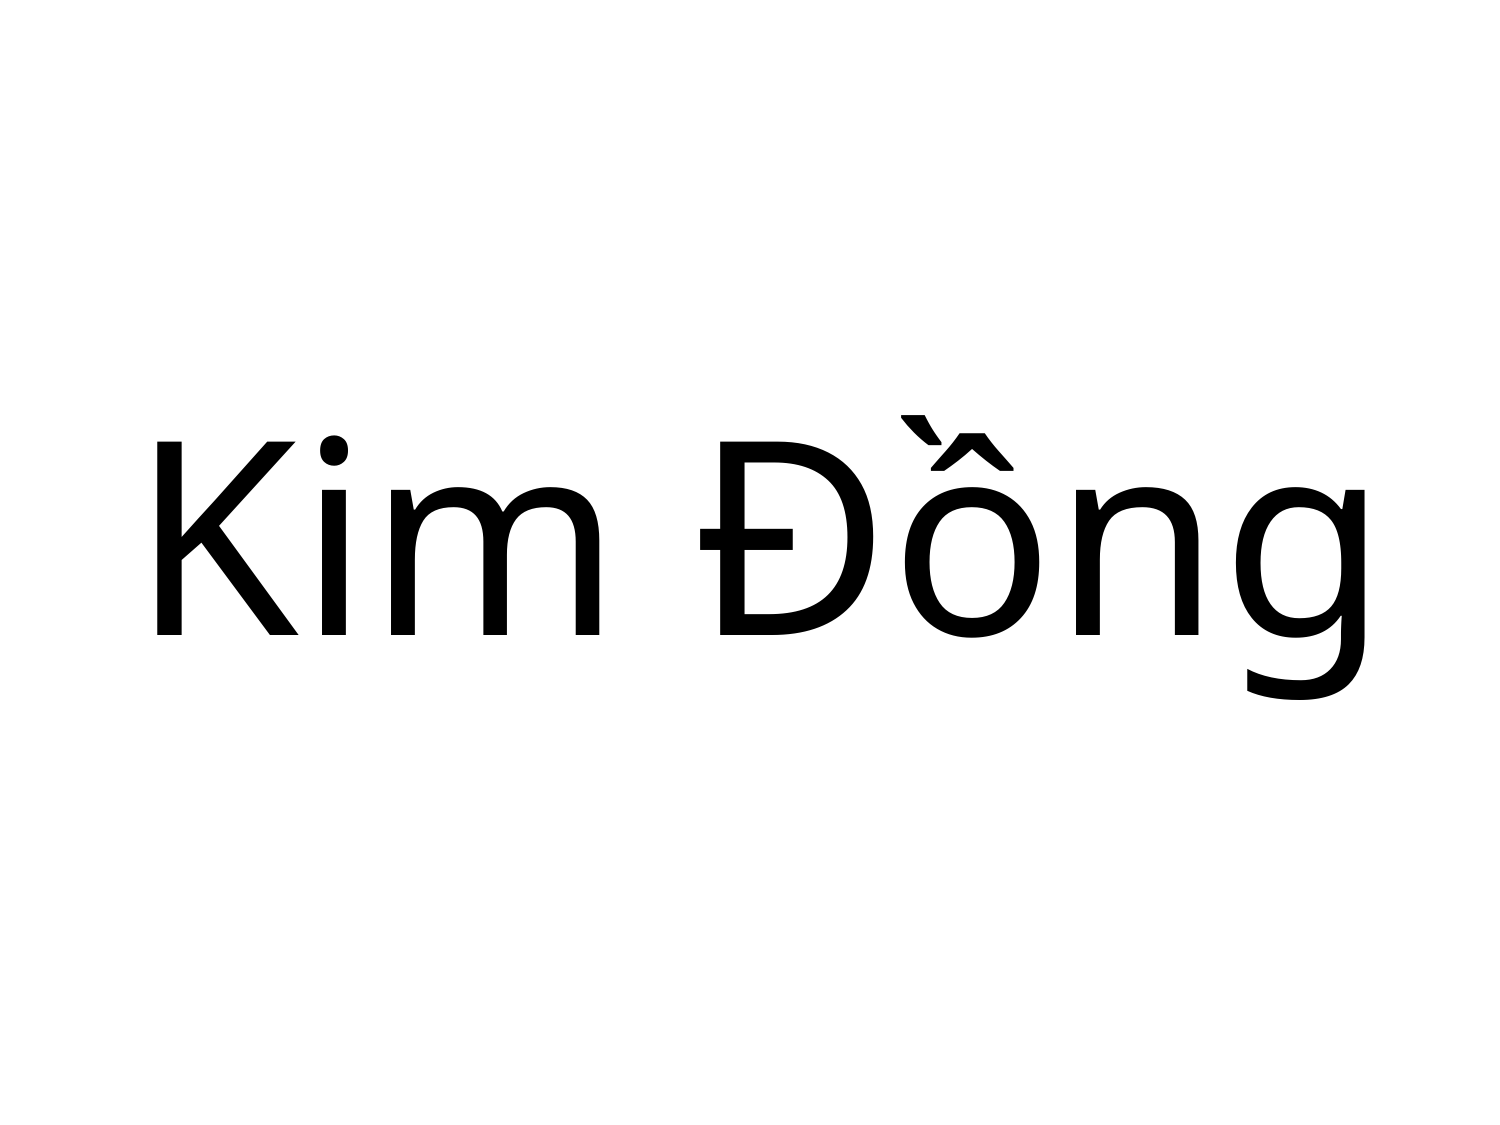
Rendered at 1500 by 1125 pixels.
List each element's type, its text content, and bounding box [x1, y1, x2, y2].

text_box Kim Đồng [116, 356, 1403, 697]
